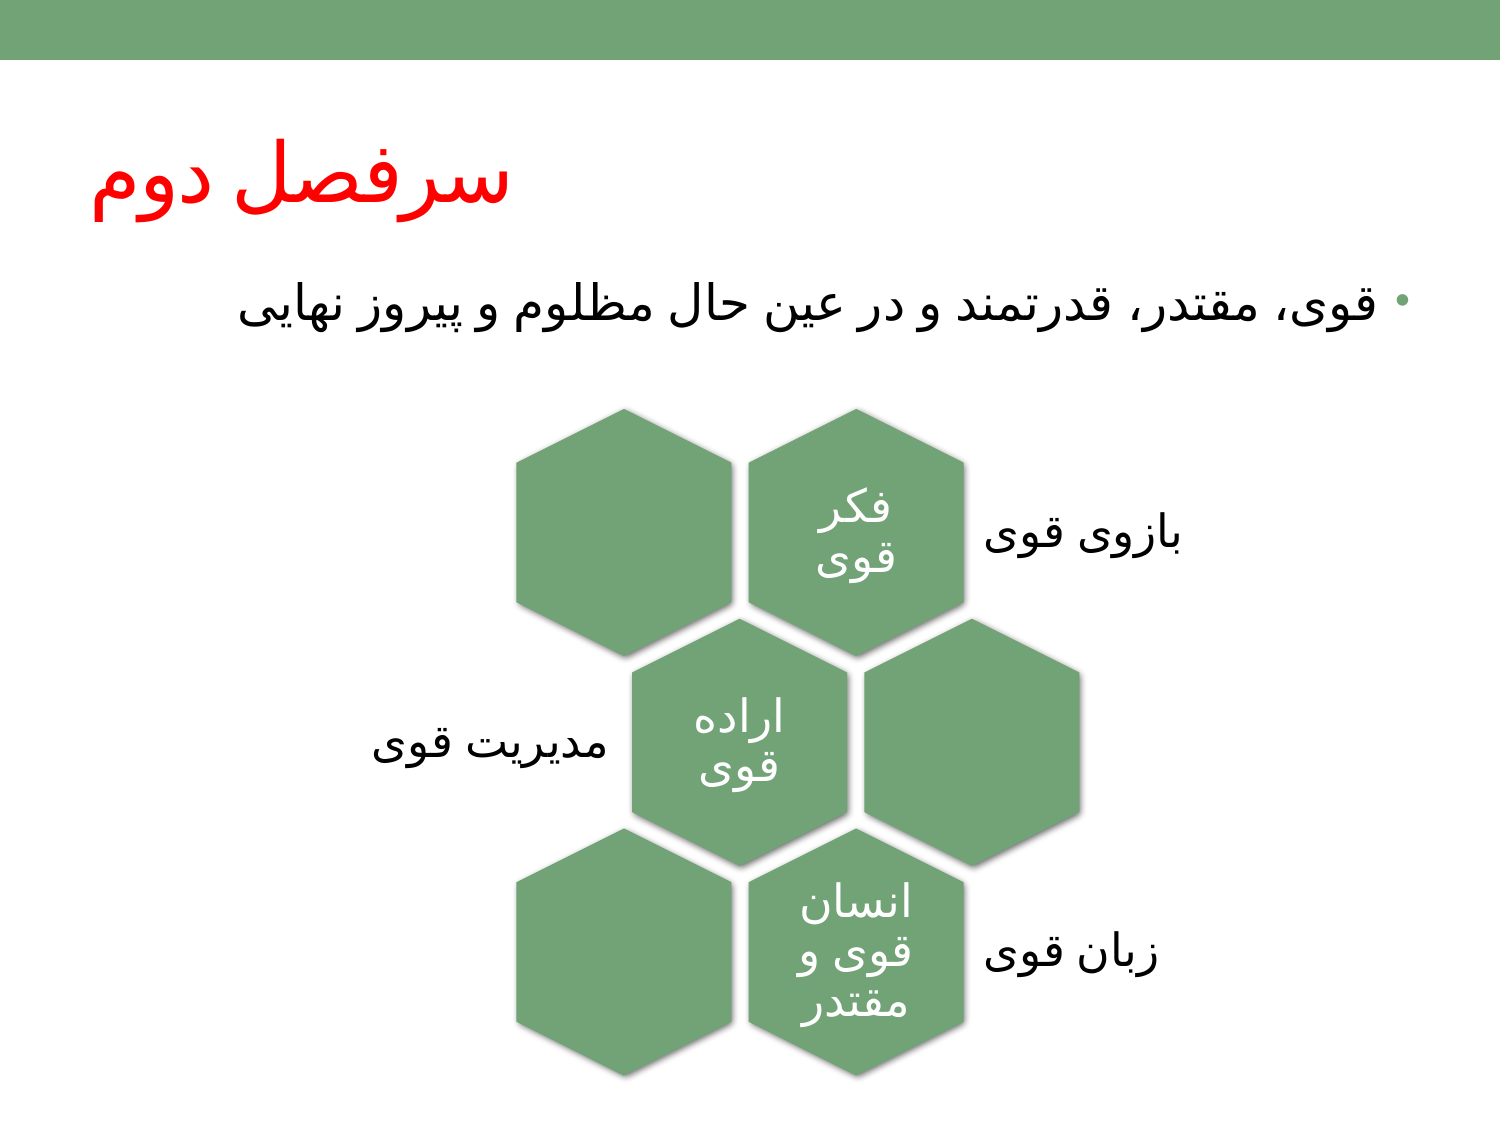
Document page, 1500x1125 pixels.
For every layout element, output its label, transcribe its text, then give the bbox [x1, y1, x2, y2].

title سرفصل دوم [75, 87, 1425, 250]
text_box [300, 408, 1302, 1076]
list قوی، مقتدر، قدرتمند و در عین حال مظلوم و پیروز نهایی [75, 262, 1425, 1063]
